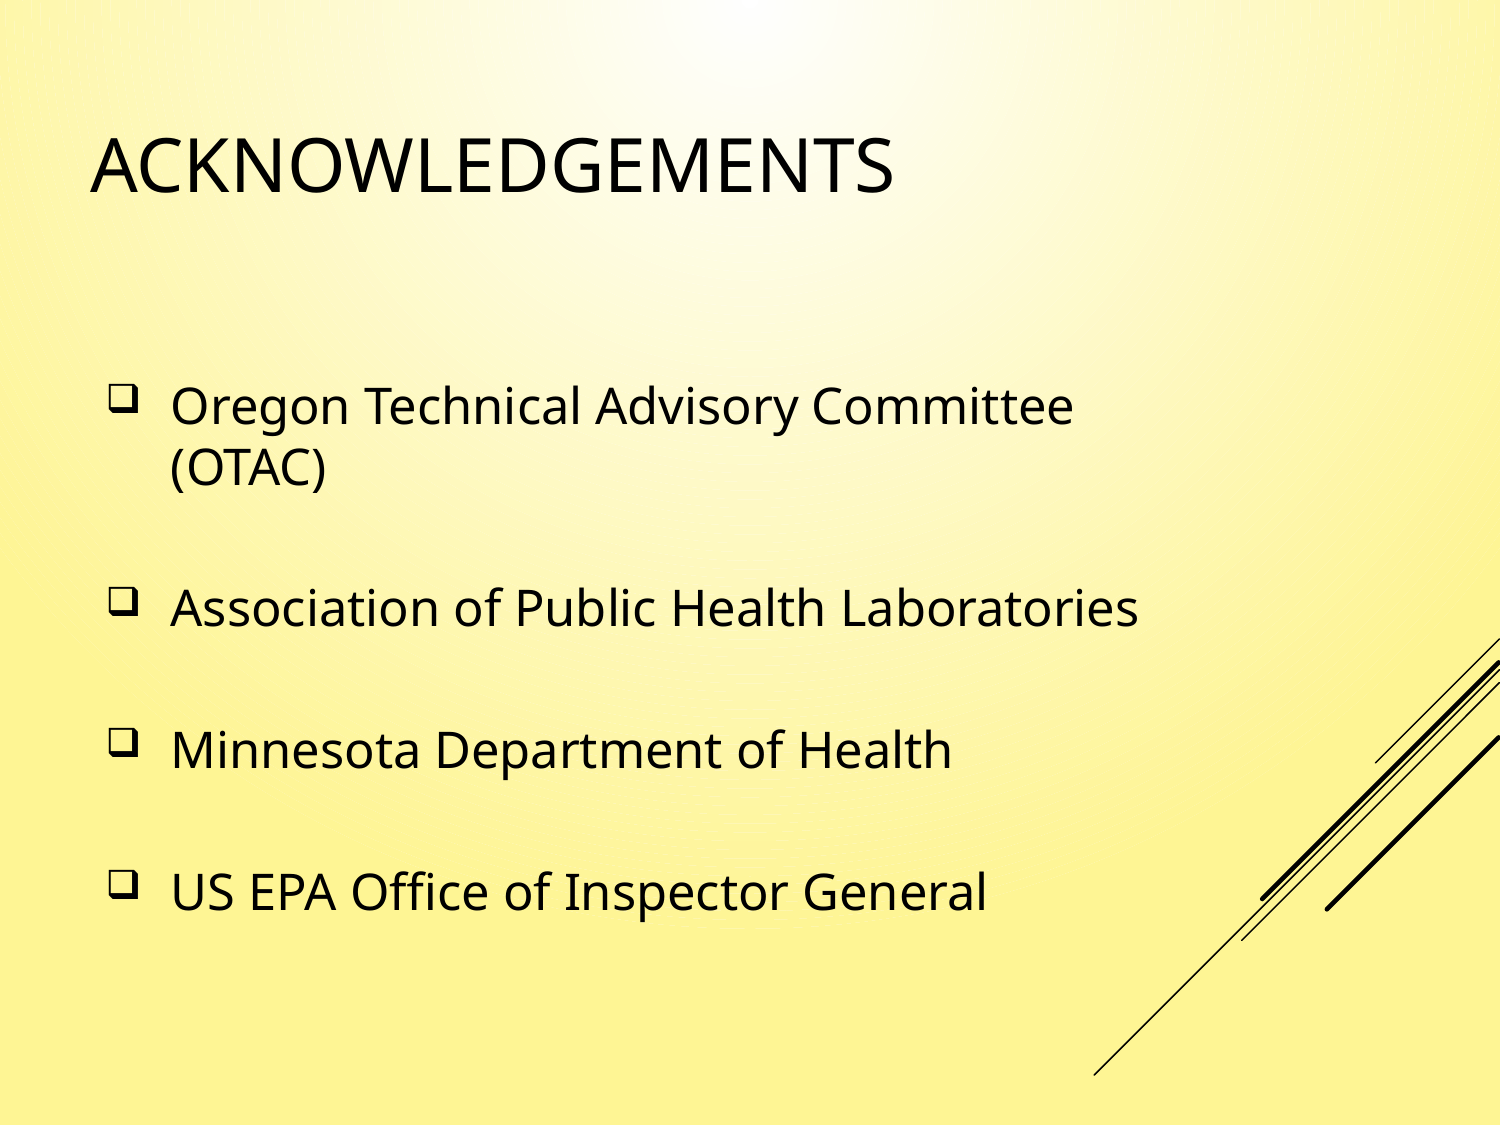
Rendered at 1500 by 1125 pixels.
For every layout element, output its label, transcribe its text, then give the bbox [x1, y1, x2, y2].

title Acknowledgements [75, 37, 1151, 288]
list Oregon Technical Advisory Committee (OTAC) Association of Public Health Laboratories Minnesota Department of Health US EPA Office of Inspector General [75, 312, 1163, 950]
